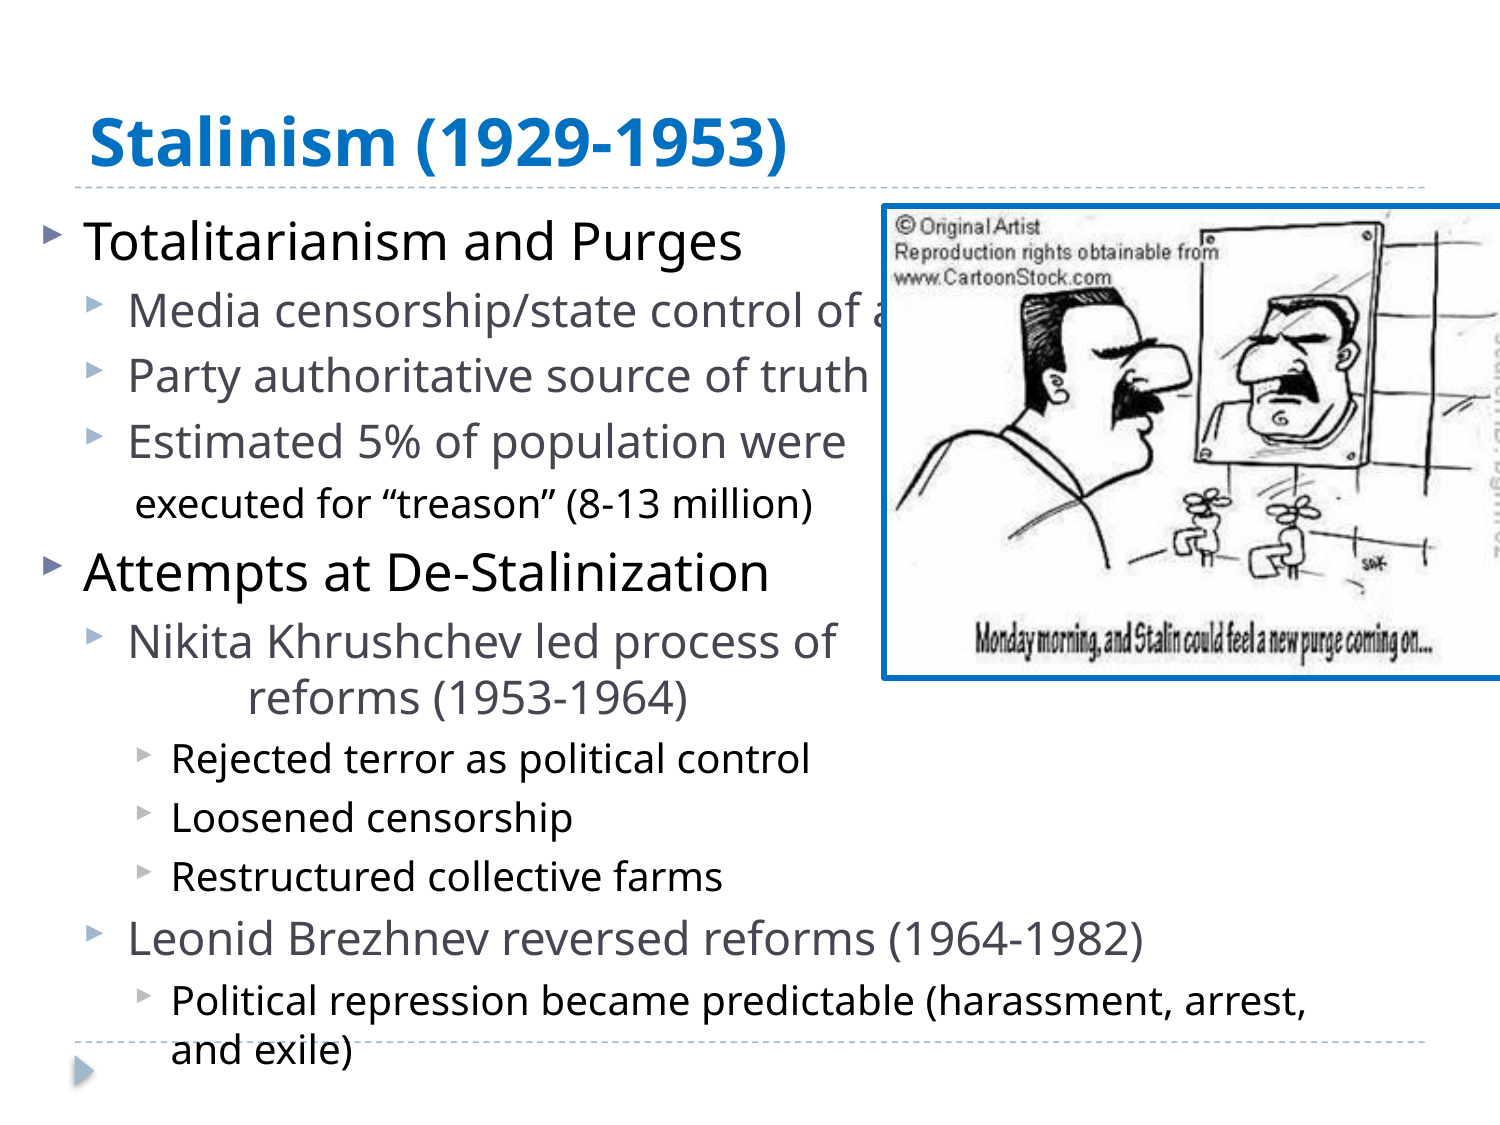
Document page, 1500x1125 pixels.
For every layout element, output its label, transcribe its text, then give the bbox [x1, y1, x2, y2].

picture [887, 209, 1500, 676]
list Totalitarianism and Purges Media censorship/state control of arts Party authoritative source of truth Estimated 5% of population were executed for “treason” (8-13 million) Attempts at De-Stalinization Nikita Khrushchev led process of reforms (1953-1964) Rejected terror as political control Loosened censorship Restructured collective farms Leonid Brezhnev reversed reforms (1964-1982) Political repression became predictable (harassment, arrest, and exile) [24, 200, 1375, 1087]
title Stalinism (1929-1953) [75, 24, 1425, 188]
